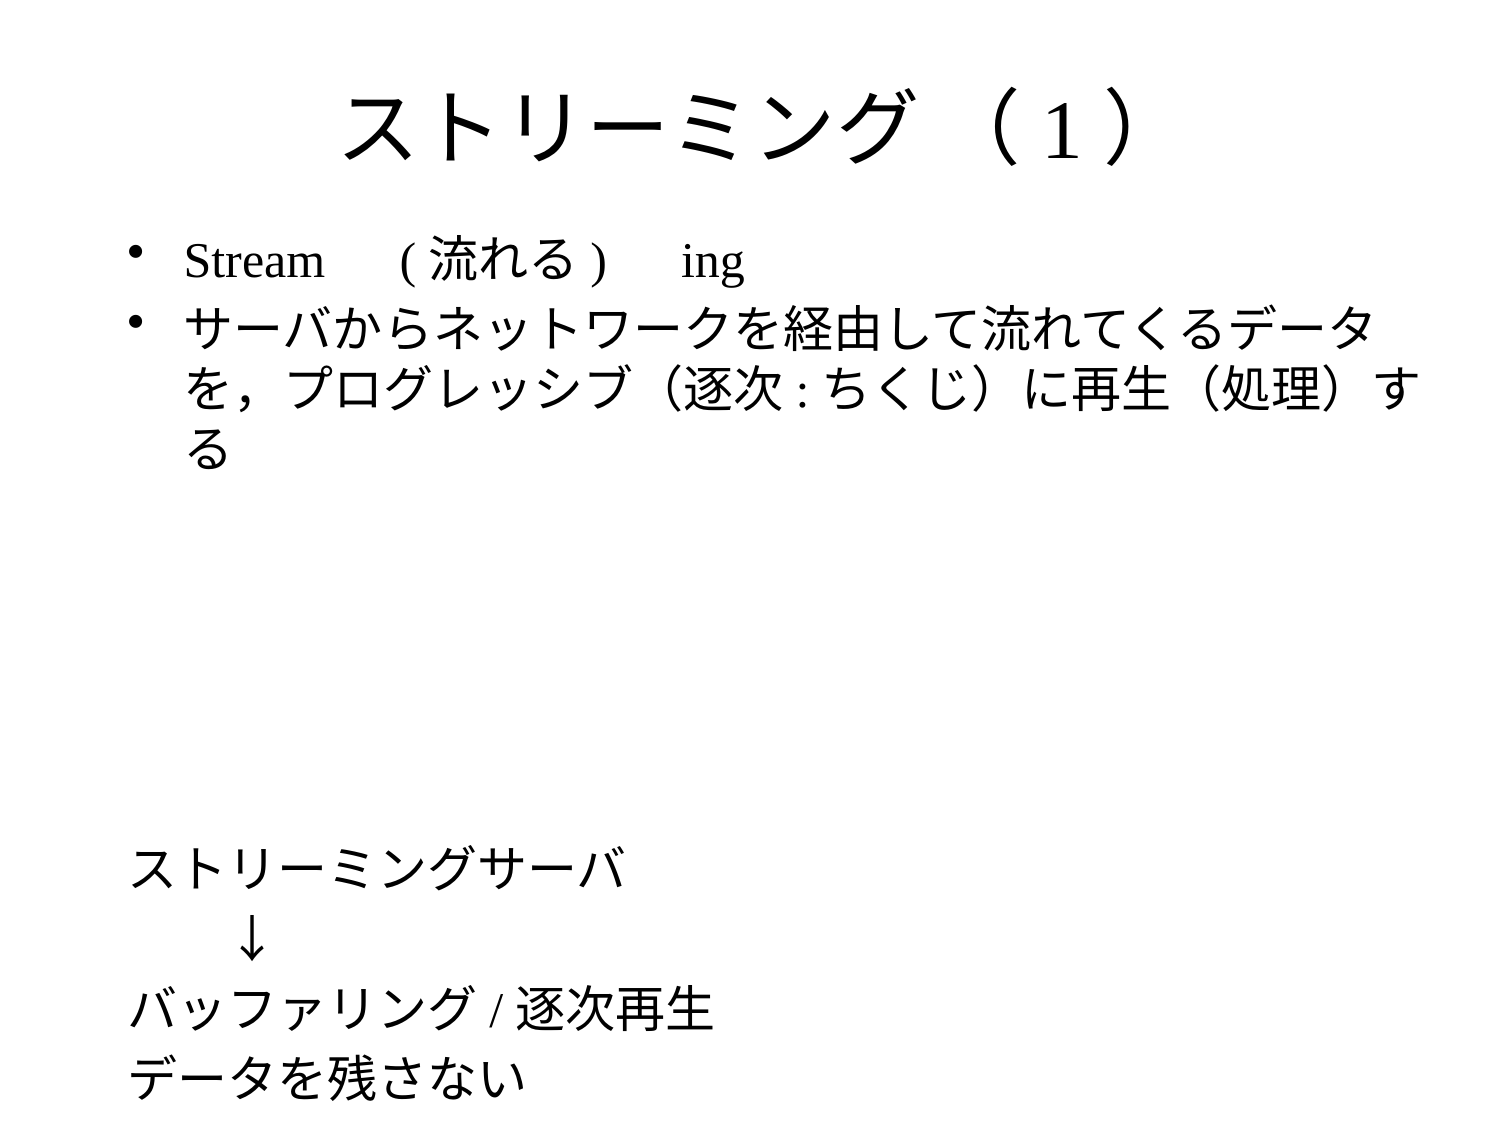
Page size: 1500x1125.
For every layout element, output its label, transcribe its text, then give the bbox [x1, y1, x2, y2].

title ストリーミング （1） [123, 54, 1400, 195]
list Stream (流れる) ing サーバからネットワークを経由して流れてくるデータを，プログレッシブ（逐次:ちくじ）に再生（処理）する ストリーミングサーバ ↓ バッファリング/逐次再生 データを残さない [111, 219, 1471, 1083]
